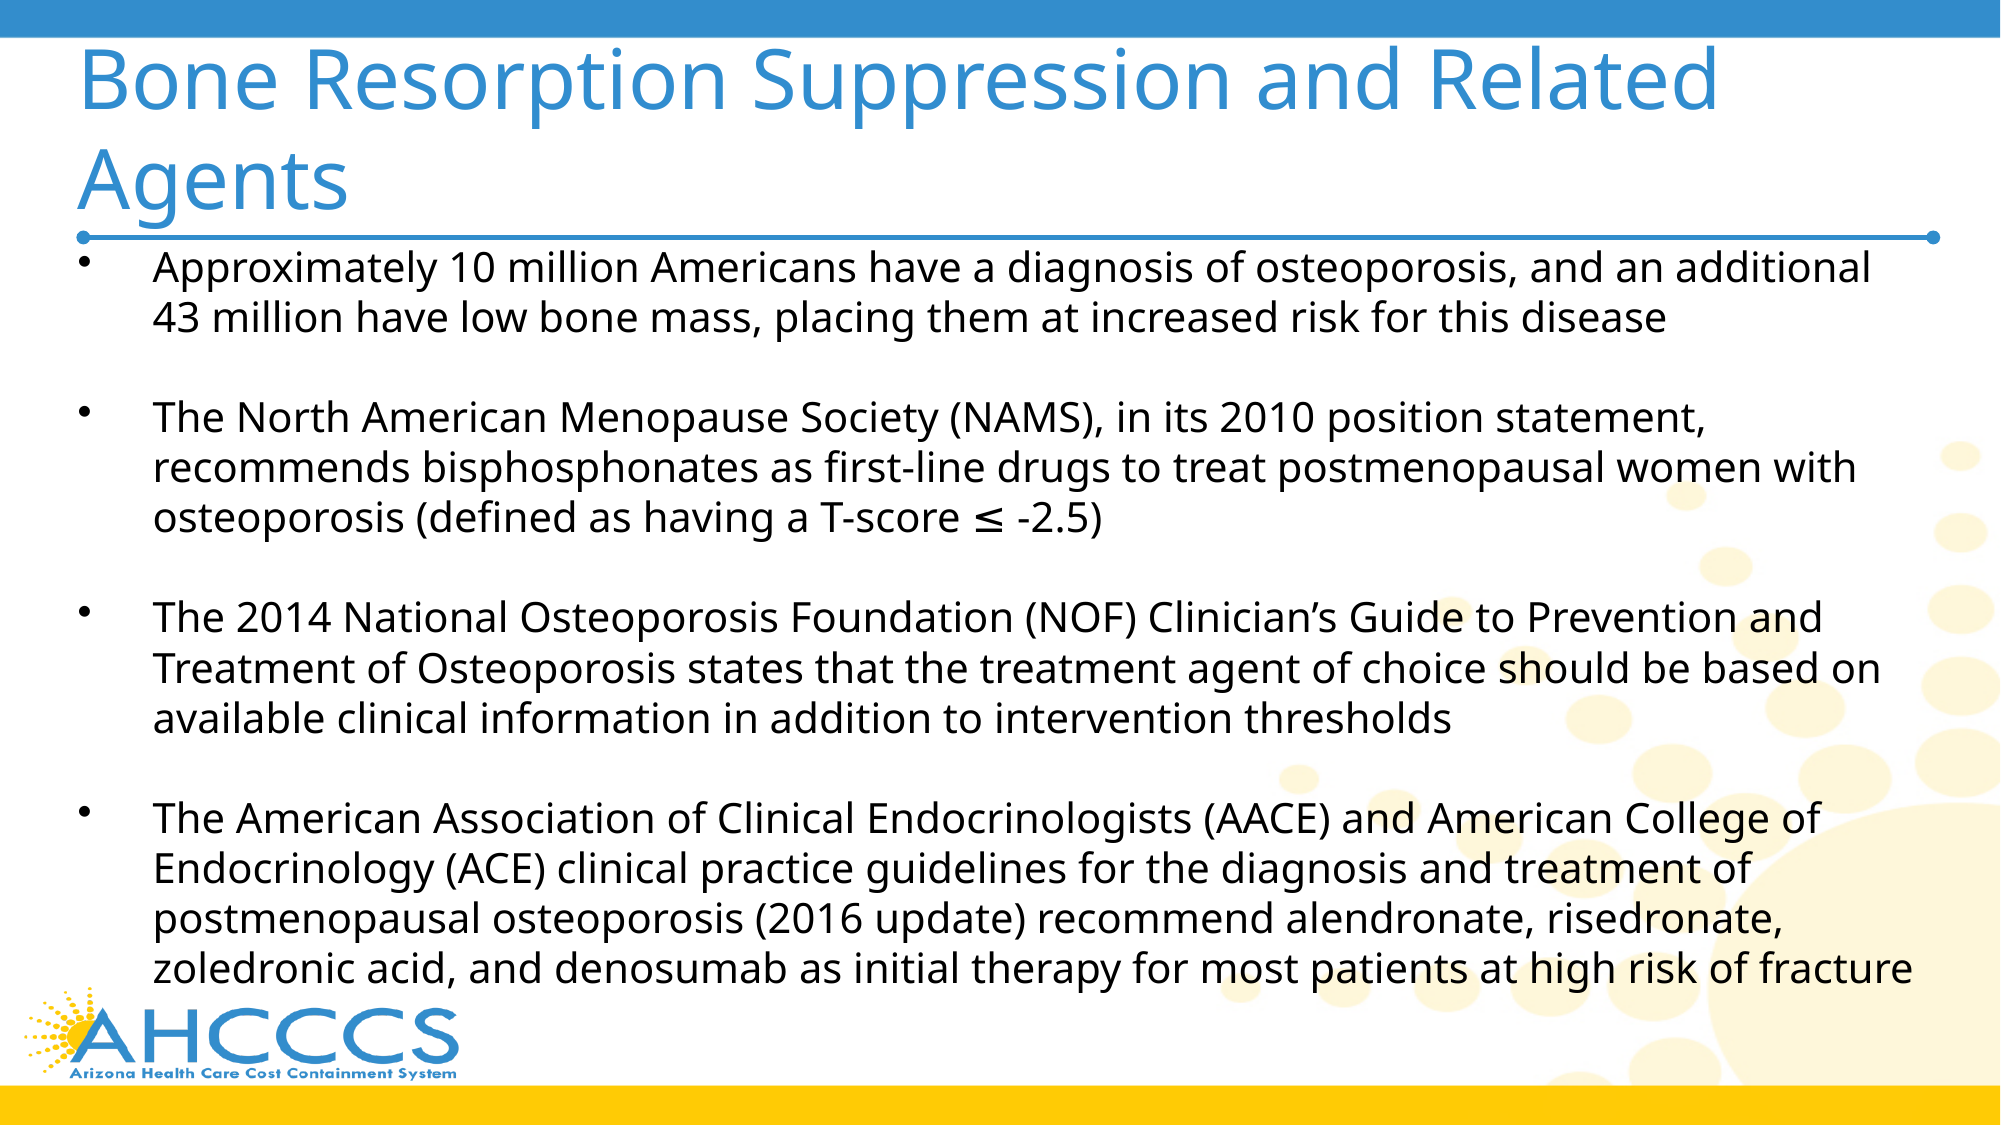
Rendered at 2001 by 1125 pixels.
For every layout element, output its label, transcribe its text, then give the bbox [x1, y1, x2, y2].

title Bone Resorption Suppression and Related Agents [63, 33, 1977, 234]
text_box Approximately 10 million Americans have a diagnosis of osteoporosis, and an additional 43 million have low bone mass, placing them at increased risk for this disease The North American Menopause Society (NAMS), in its 2010 position statement, recommends bisphosphonates as first-line drugs to treat postmenopausal women with osteoporosis (defined as having a T-score ≤ -2.5) The 2014 National Osteoporosis Foundation (NOF) Clinician’s Guide to Prevention and Treatment of Osteoporosis states that the treatment agent of choice should be based on available clinical information in addition to intervention thresholds The American Association of Clinical Endocrinologists (AACE) and American College of Endocrinology (ACE) clinical practice guidelines for the diagnosis and treatment of postmenopausal osteoporosis (2016 update) recommend alendronate, risedronate, zoledronic acid, and denosumab as initial therapy for most patients at high risk of fracture [63, 233, 1944, 1014]
picture [0, 0, 2001, 1125]
